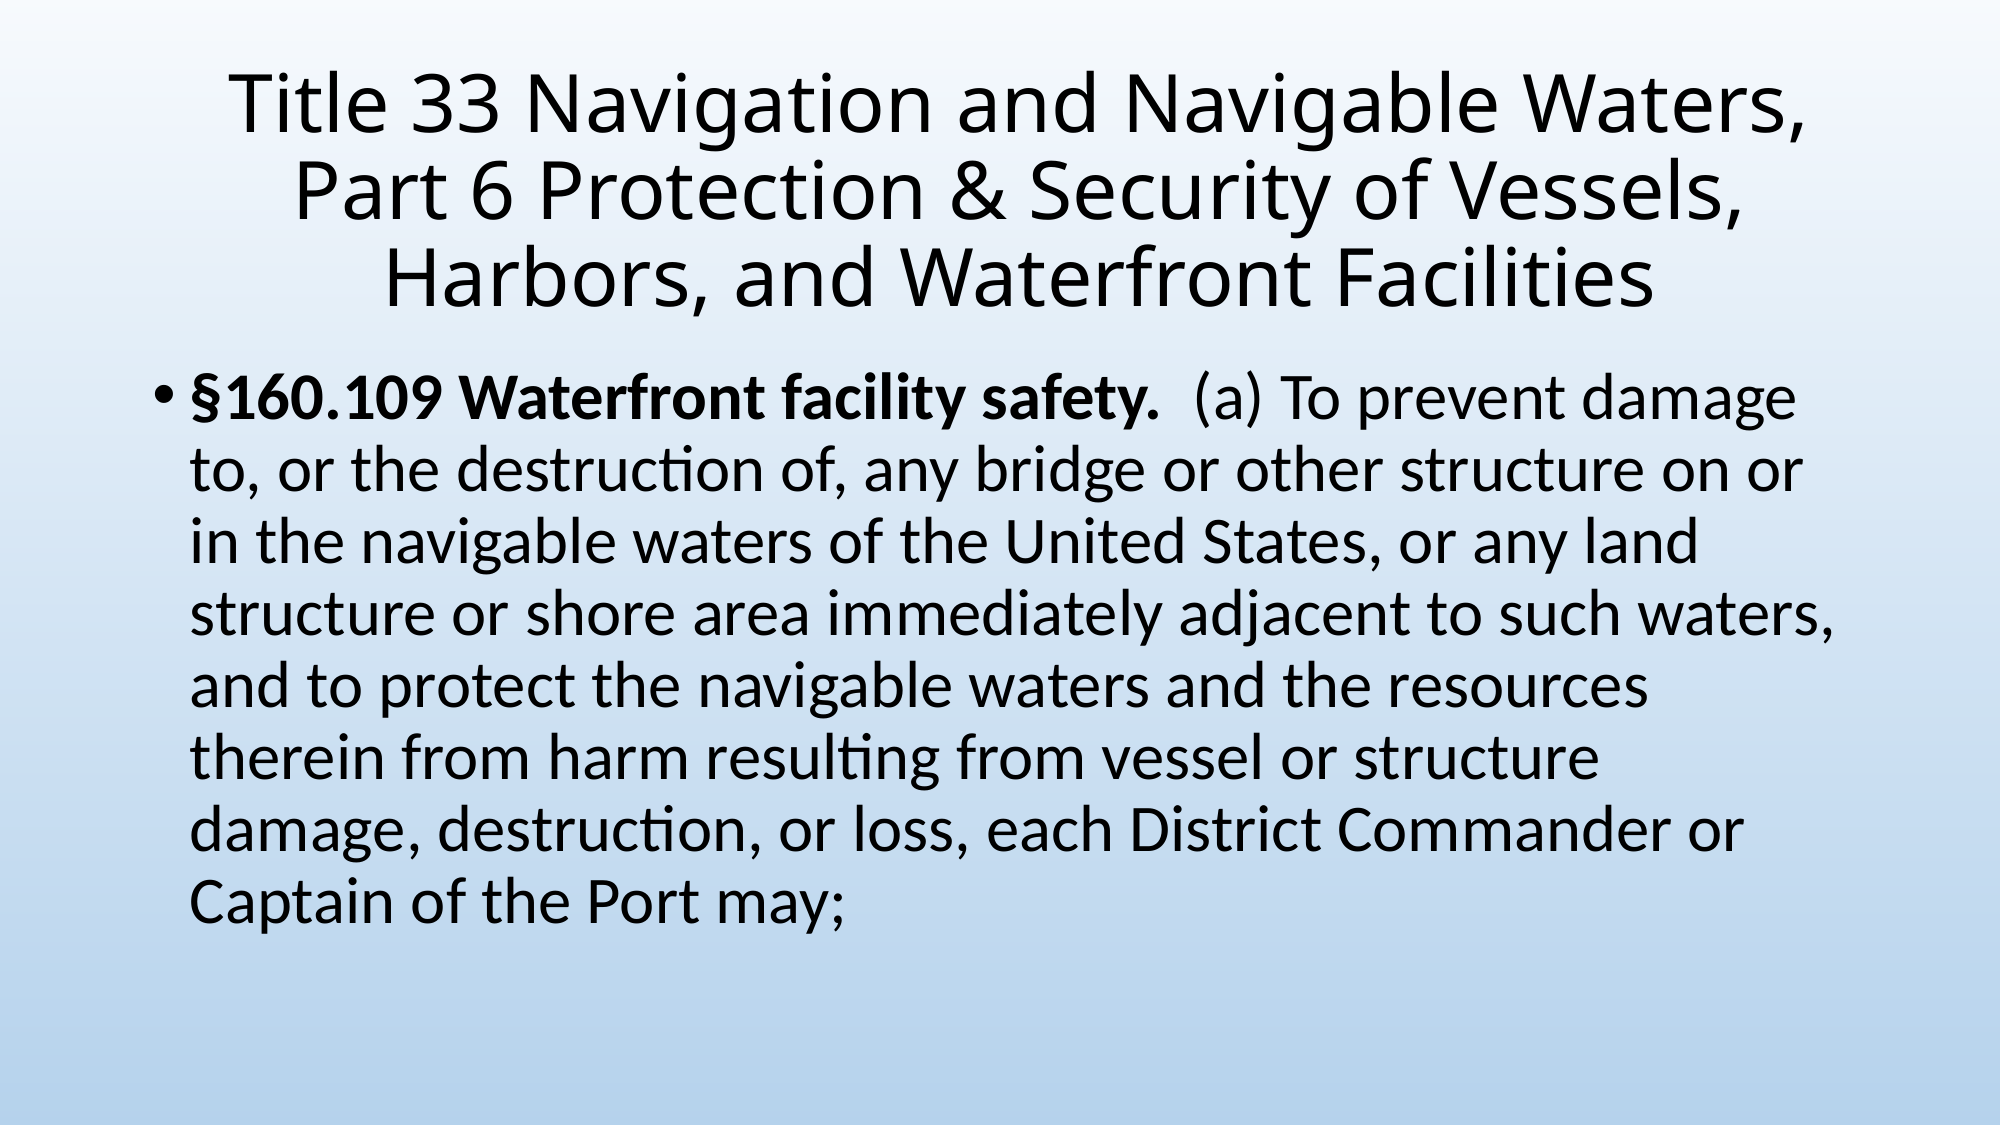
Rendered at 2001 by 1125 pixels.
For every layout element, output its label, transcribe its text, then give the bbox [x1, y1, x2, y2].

title Title 33 Navigation and Navigable Waters, Part 6 Protection & Security of Vessels, Harbors, and Waterfront Facilities [137, 52, 1903, 334]
list §160.109 Waterfront facility safety. (a) To prevent damage to, or the destruction of, any bridge or other structure on or in the navigable waters of the United States, or any land structure or shore area immediately adjacent to such waters, and to protect the navigable waters and the resources therein from harm resulting from vessel or structure damage, destruction, or loss, each District Commander or Captain of the Port may; [137, 354, 1863, 1068]
